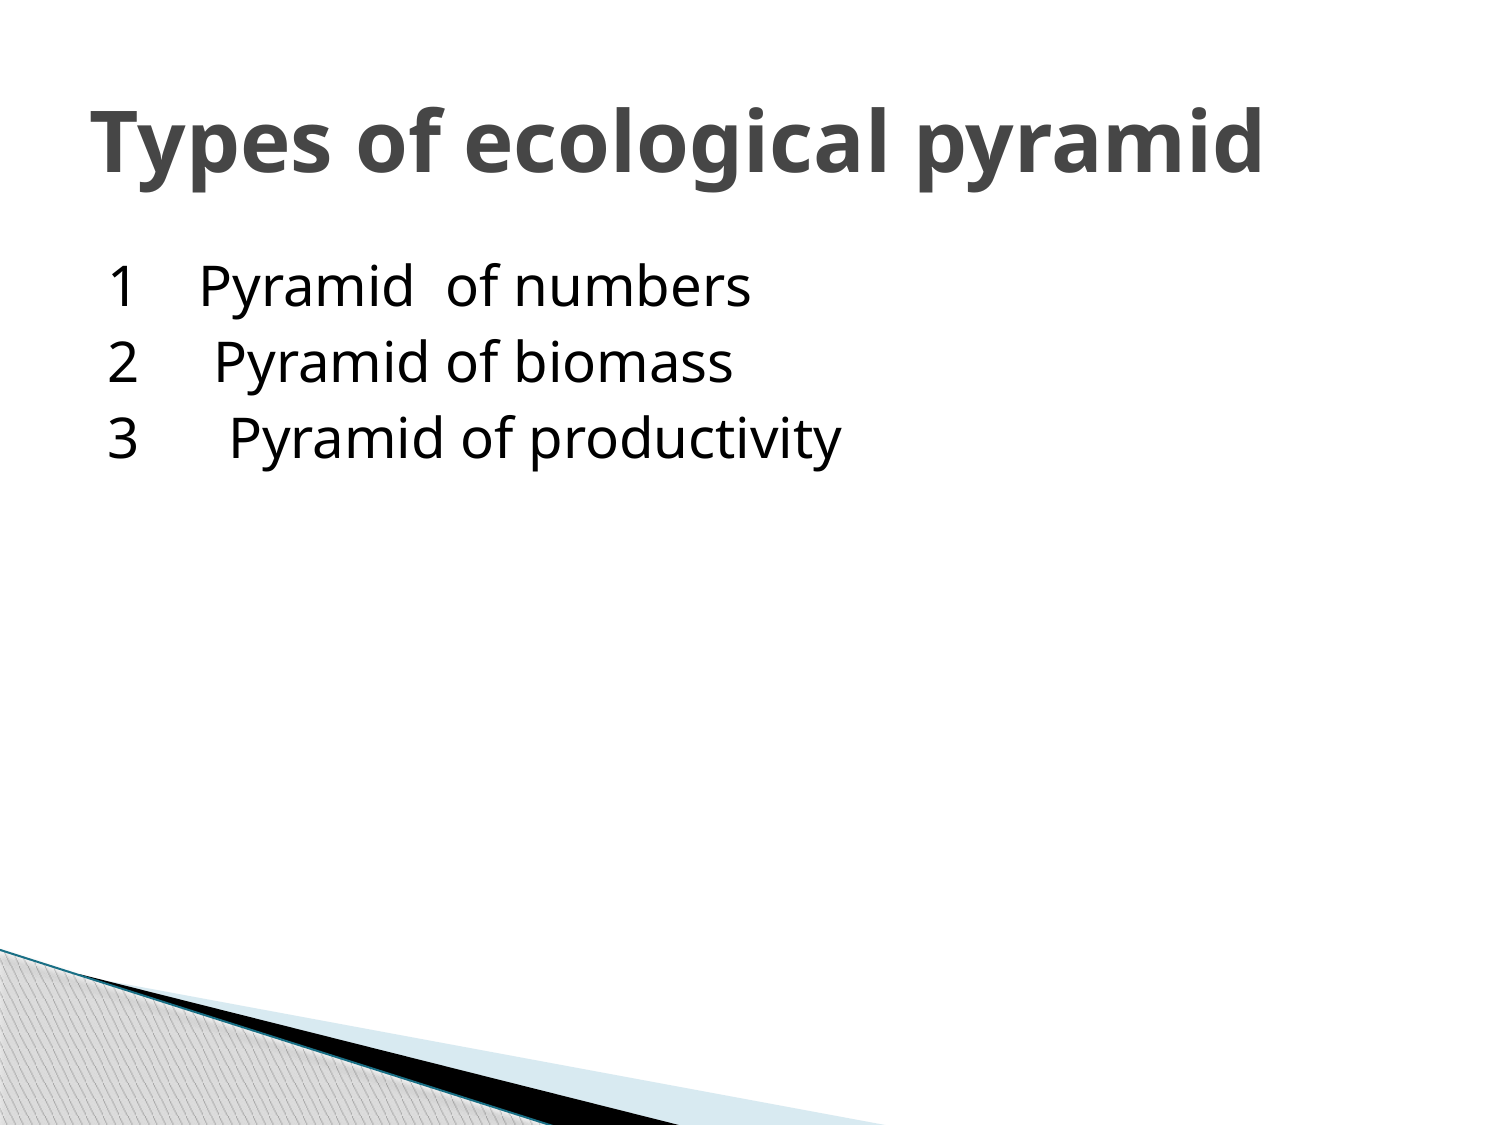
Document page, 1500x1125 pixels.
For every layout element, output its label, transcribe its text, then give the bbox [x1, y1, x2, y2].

title Types of ecological pyramid [75, 45, 1425, 233]
list 1 Pyramid of numbers 2 Pyramid of biomass 3 Pyramid of productivity [75, 243, 1425, 986]
